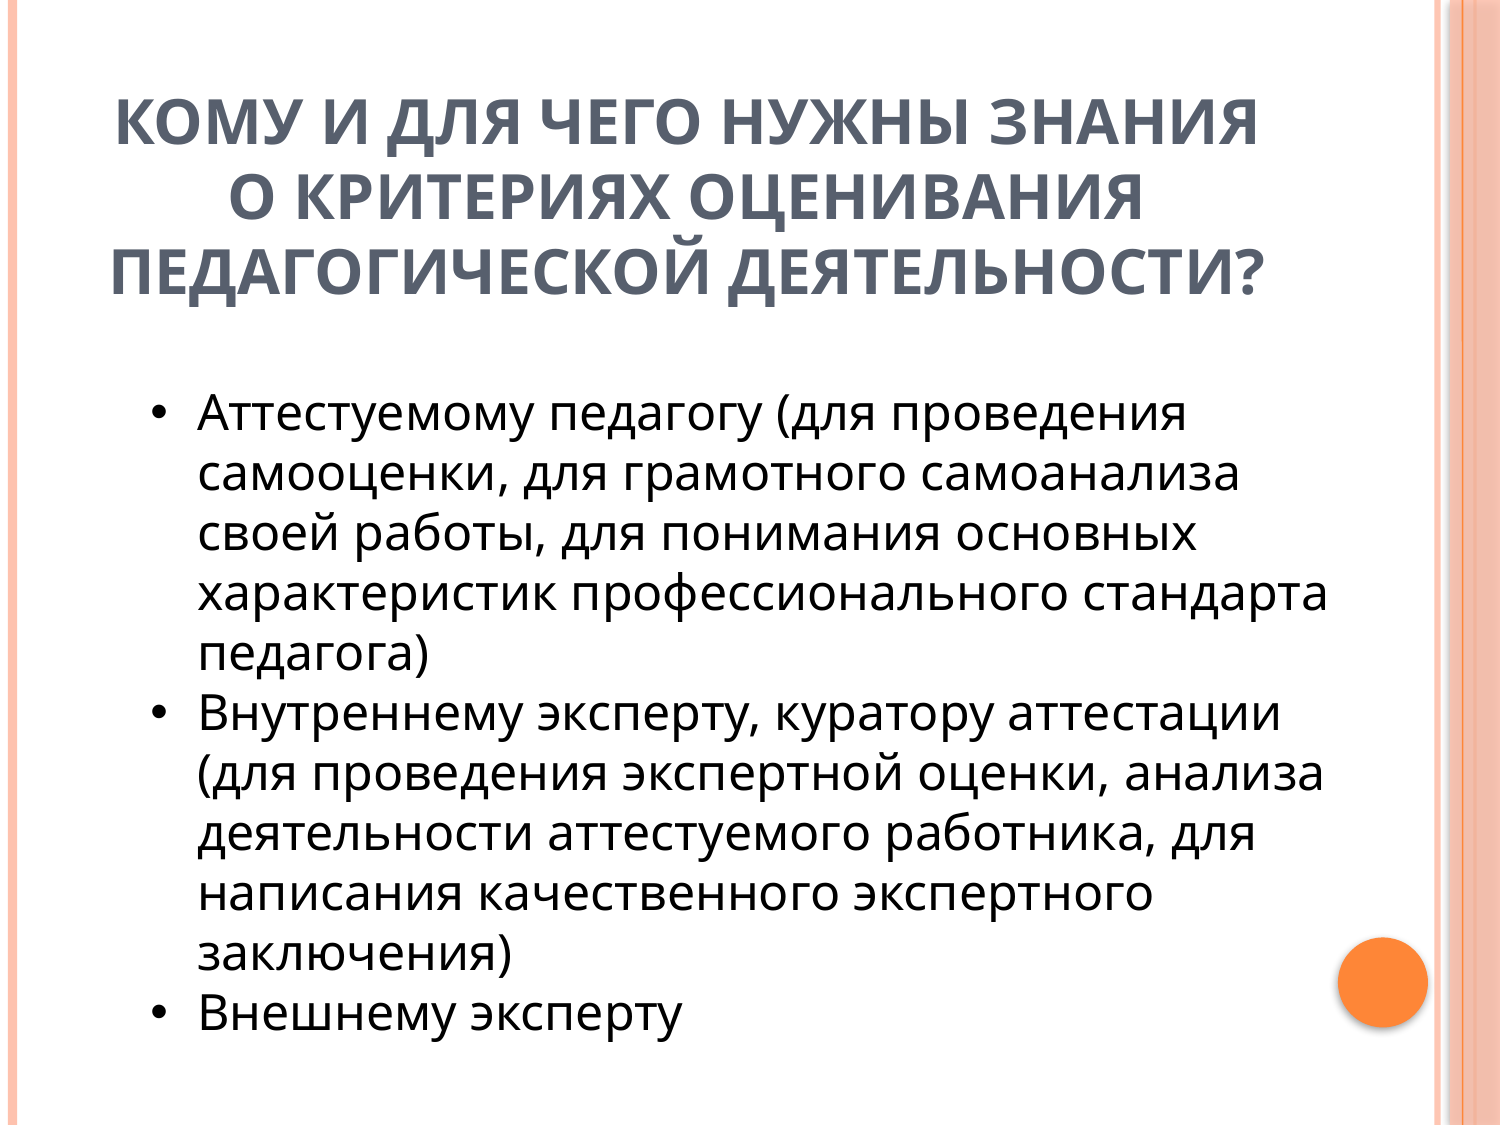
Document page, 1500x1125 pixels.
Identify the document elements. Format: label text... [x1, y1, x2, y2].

text_box Аттестуемому педагогу (для проведения самооценки, для грамотного самоанализа своей работы, для понимания основных характеристик профессионального стандарта педагога) Внутреннему эксперту, куратору аттестации (для проведения экспертной оценки, анализа деятельности аттестуемого работника, для написания качественного экспертного заключения) Внешнему эксперту [135, 373, 1376, 1049]
title Кому и для чего нужны знания о критериях оценивания педагогической деятельности? [75, 45, 1300, 315]
